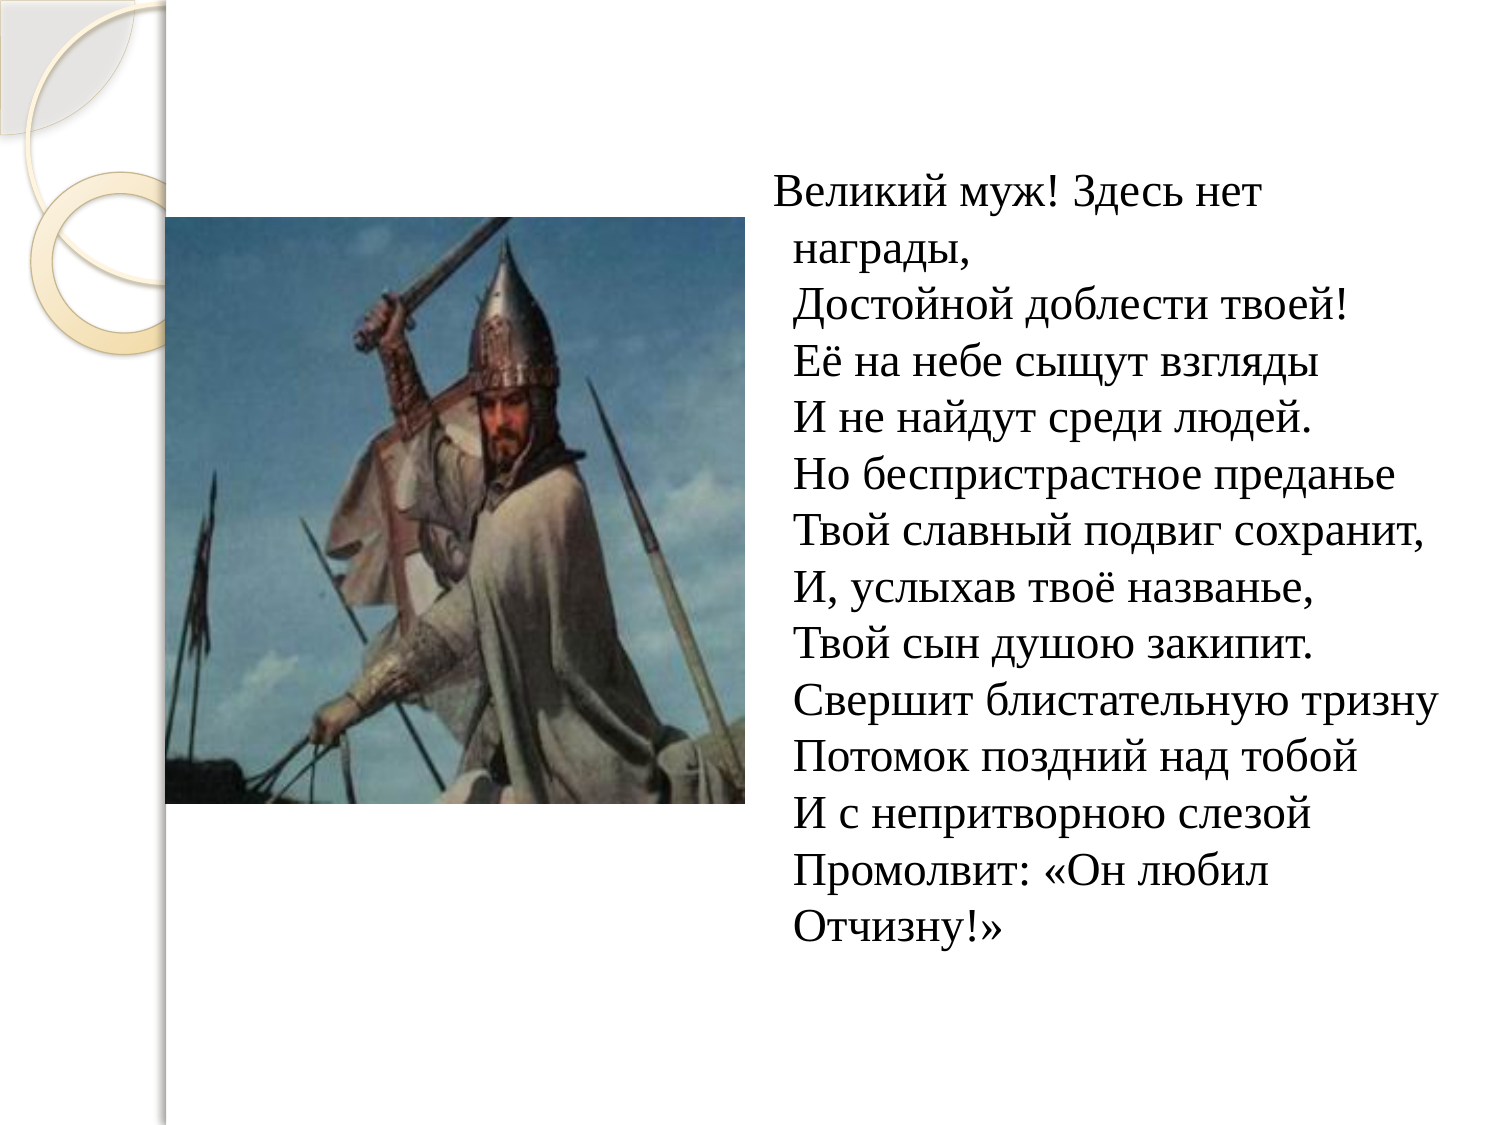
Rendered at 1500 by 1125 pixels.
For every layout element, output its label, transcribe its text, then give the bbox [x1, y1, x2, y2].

text_box Великий муж! Здесь нет награды, Достойной доблести твоей! Её на небе сыщут взгляды И не найдут среди людей. Но беспристрастное преданье Твой славный подвиг сохранит, И, услыхав твоё названье, Твой сын душою закипит. Свершит блистательную тризну Потомок поздний над тобой И с непритворною слезой Промолвит: «Он любил Отчизну!» [691, 152, 1466, 1025]
picture [165, 216, 745, 804]
